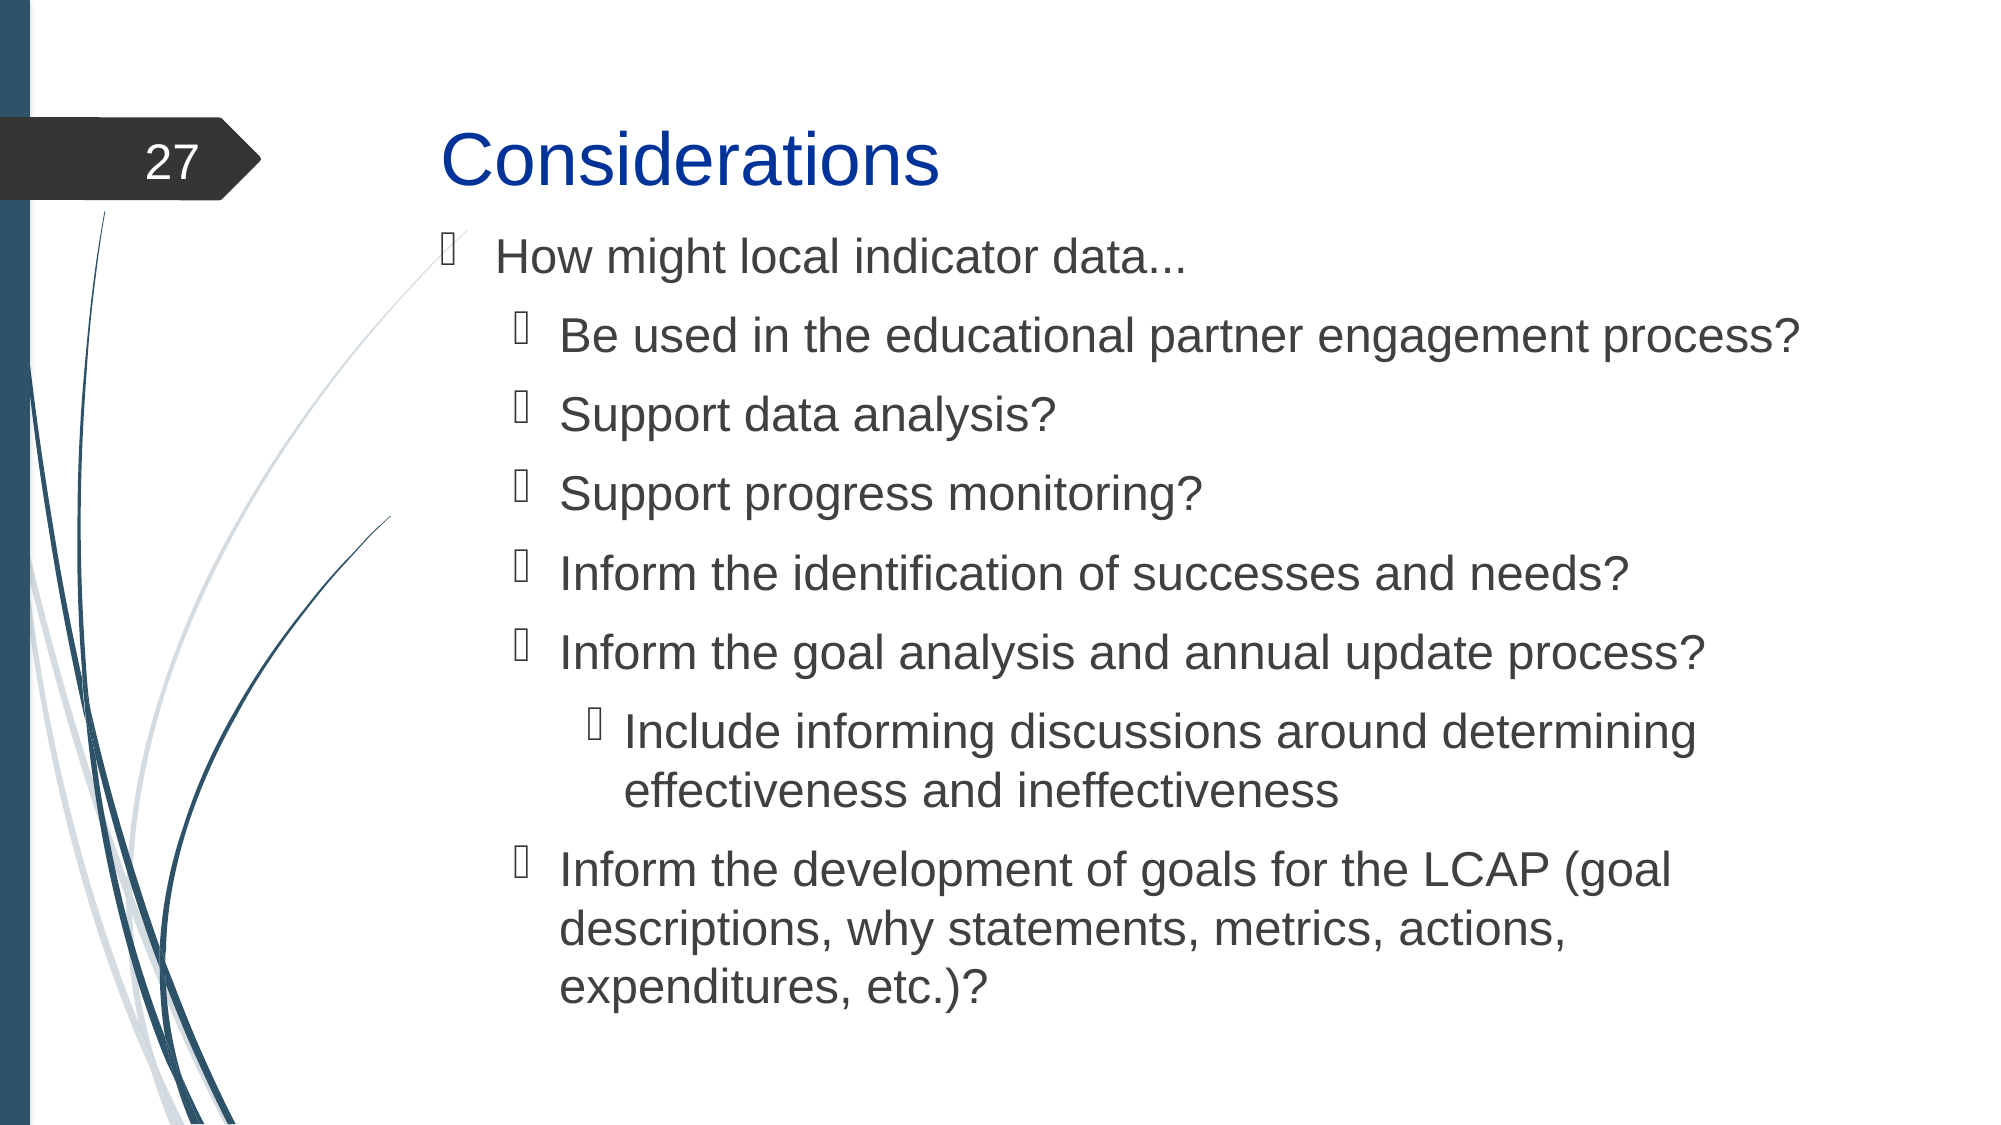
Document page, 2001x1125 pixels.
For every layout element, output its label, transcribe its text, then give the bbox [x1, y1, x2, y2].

slide_number 27 [87, 129, 216, 190]
list How might local indicator data... Be used in the educational partner engagement process? Support data analysis? Support progress monitoring? Inform the identification of successes and needs? Inform the goal analysis and annual update process? Include informing discussions around determining effectiveness and ineffectiveness Inform the development of goals for the LCAP (goal descriptions, why statements, metrics, actions, expenditures, etc.)? [424, 216, 1888, 1023]
title Considerations [425, 102, 1888, 216]
